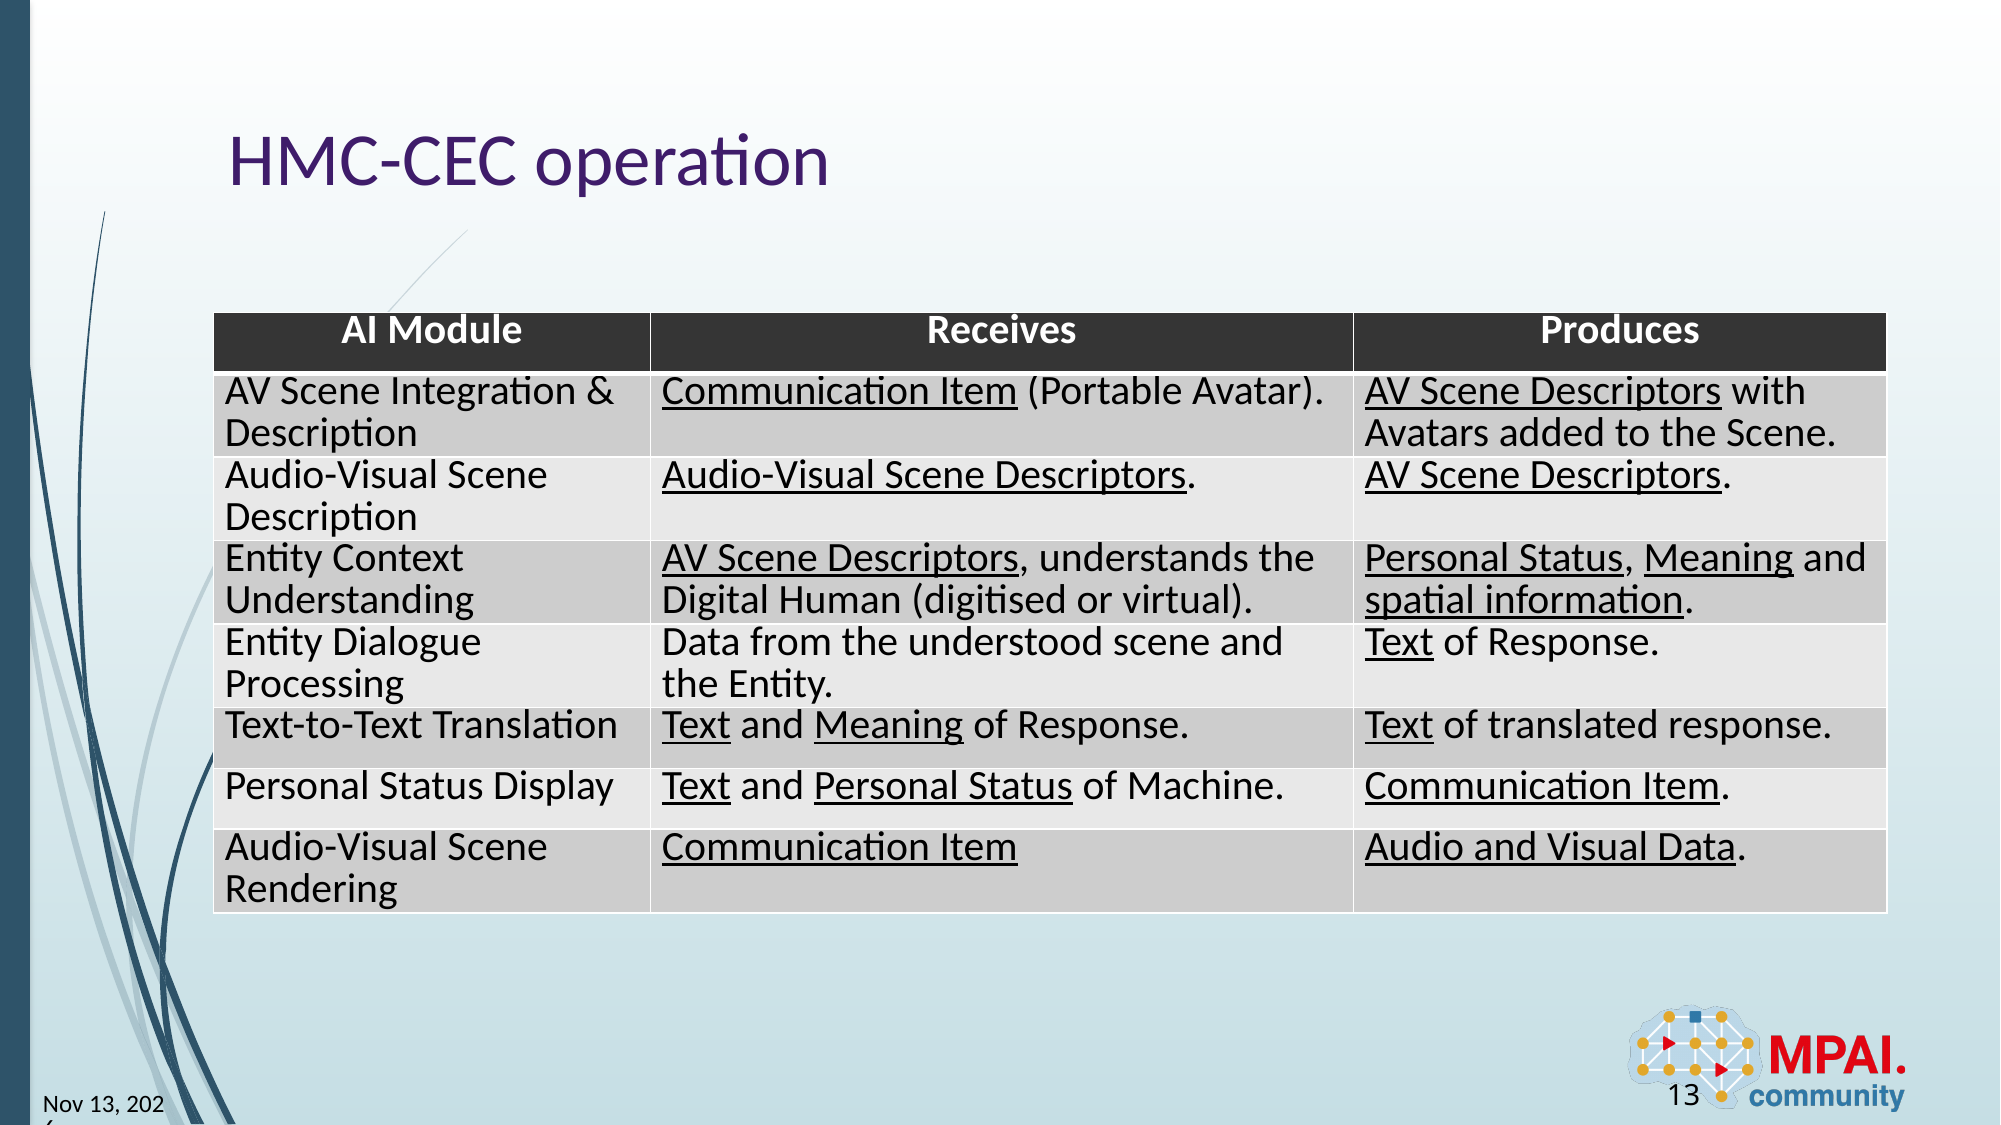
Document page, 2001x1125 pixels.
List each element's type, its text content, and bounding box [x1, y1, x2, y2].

table_cell Audio-Visual Scene Rendering [214, 830, 650, 912]
table_cell Entity Context Understanding [214, 541, 650, 623]
table_cell Text and Meaning of Response. [651, 708, 1353, 768]
table_cell Data from the understood scene and the Entity. [651, 625, 1353, 707]
table_cell Audio-Visual Scene Descriptors. [651, 458, 1353, 540]
table_cell Audio and Visual Data. [1354, 830, 1886, 912]
slide_number 9-Dec-24 [28, 1080, 192, 1125]
table_cell Communication Item. [1354, 769, 1886, 828]
table_cell Text and Personal Status of Machine. [651, 769, 1353, 828]
table_cell Text of Response. [1354, 625, 1886, 707]
picture [1623, 999, 1909, 1120]
table_header Receives [651, 313, 1353, 371]
table_cell Text of translated response. [1354, 708, 1886, 768]
slide_number 13 [1652, 1076, 1744, 1085]
table_cell Communication Item (Portable Avatar). [651, 376, 1353, 456]
table_cell AV Scene Descriptors, understands the Digital Human (digitised or virtual). [651, 541, 1353, 623]
table_cell Personal Status, Meaning and spatial information. [1354, 541, 1886, 623]
table_cell AV Scene Integration & Description [214, 376, 650, 456]
title HMC-CEC operation [213, 102, 1888, 312]
table_cell AV Scene Descriptors with Avatars added to the Scene. [1354, 376, 1886, 456]
table_cell Personal Status Display [214, 769, 650, 828]
table_cell Text-to-Text Translation [214, 708, 650, 768]
table_header Produces [1354, 313, 1886, 371]
table_cell Communication Item [651, 830, 1353, 912]
table_cell Entity Dialogue Processing [214, 625, 650, 707]
table_cell Audio-Visual Scene Description [214, 458, 650, 540]
table_cell AV Scene Descriptors. [1354, 458, 1886, 540]
table_header AI Module [214, 313, 650, 371]
